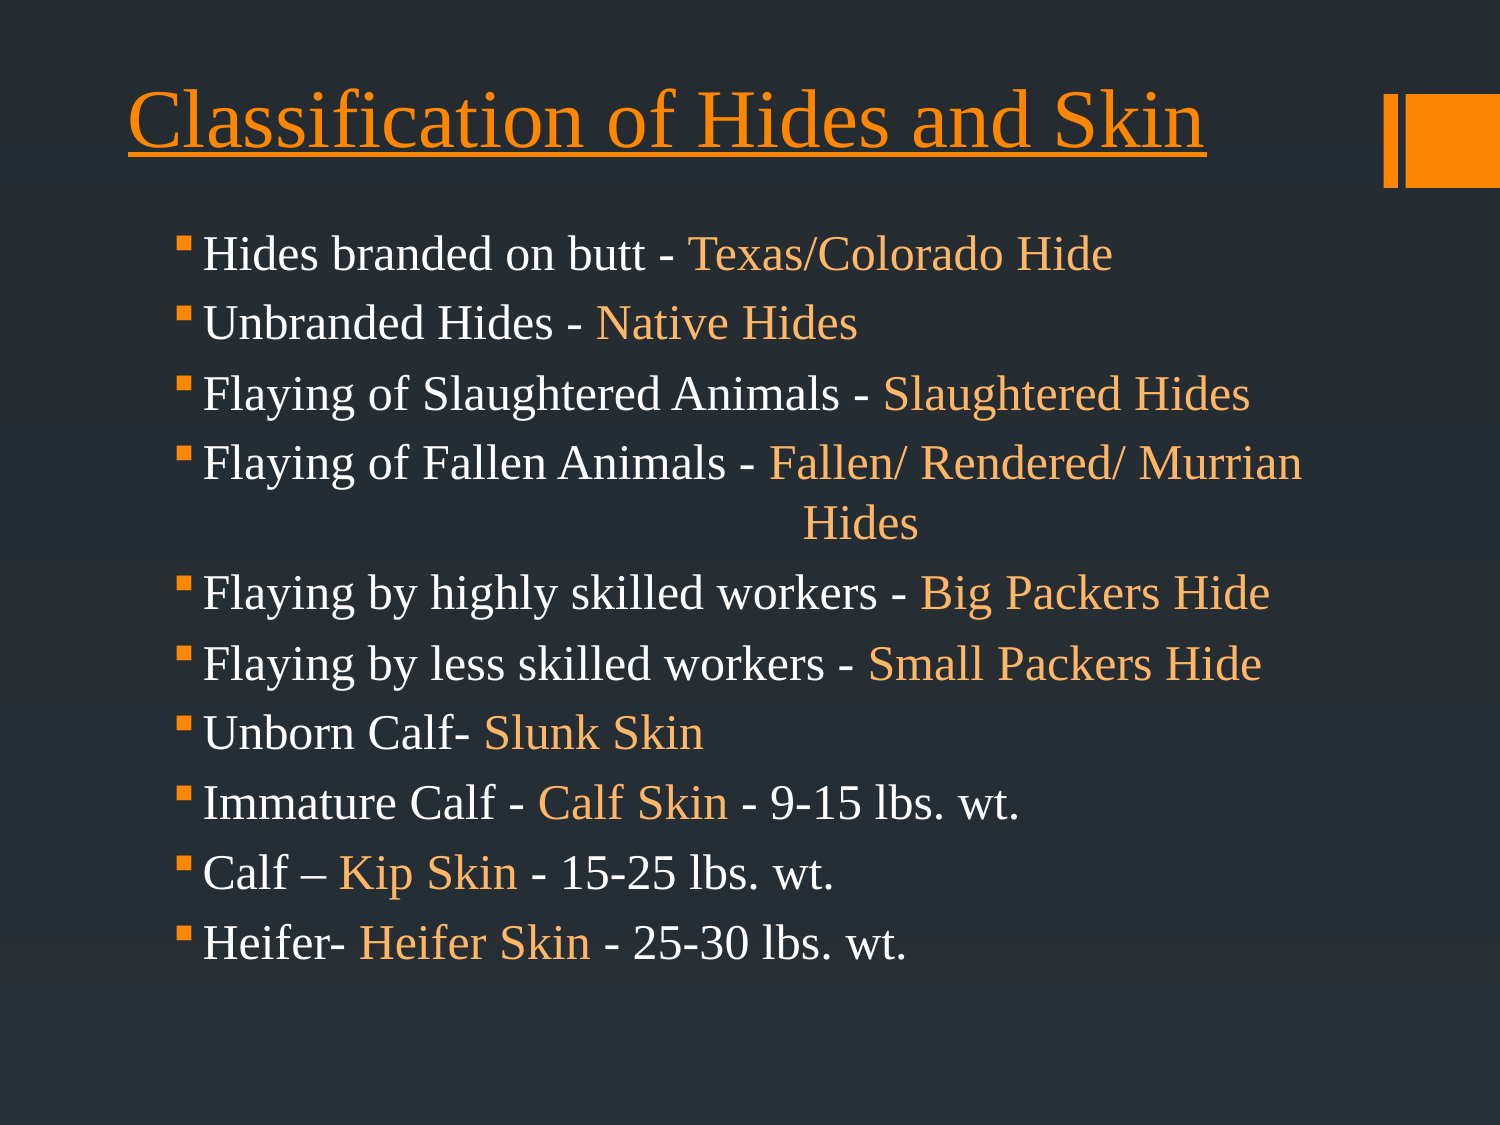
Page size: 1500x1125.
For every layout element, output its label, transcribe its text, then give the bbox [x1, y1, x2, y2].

list Hides branded on butt - Texas/Colorado Hide Unbranded Hides - Native Hides Flaying of Slaughtered Animals - Slaughtered Hides Flaying of Fallen Animals - Fallen/ Rendered/ Murrian Hides Flaying by highly skilled workers - Big Packers Hide Flaying by less skilled workers - Small Packers Hide Unborn Calf- Slunk Skin Immature Calf - Calf Skin - 9-15 lbs. wt. Calf – Kip Skin - 15-25 lbs. wt. Heifer- Heifer Skin - 25-30 lbs. wt. [150, 212, 1350, 1035]
title Classification of Hides and Skin [112, 37, 1313, 172]
